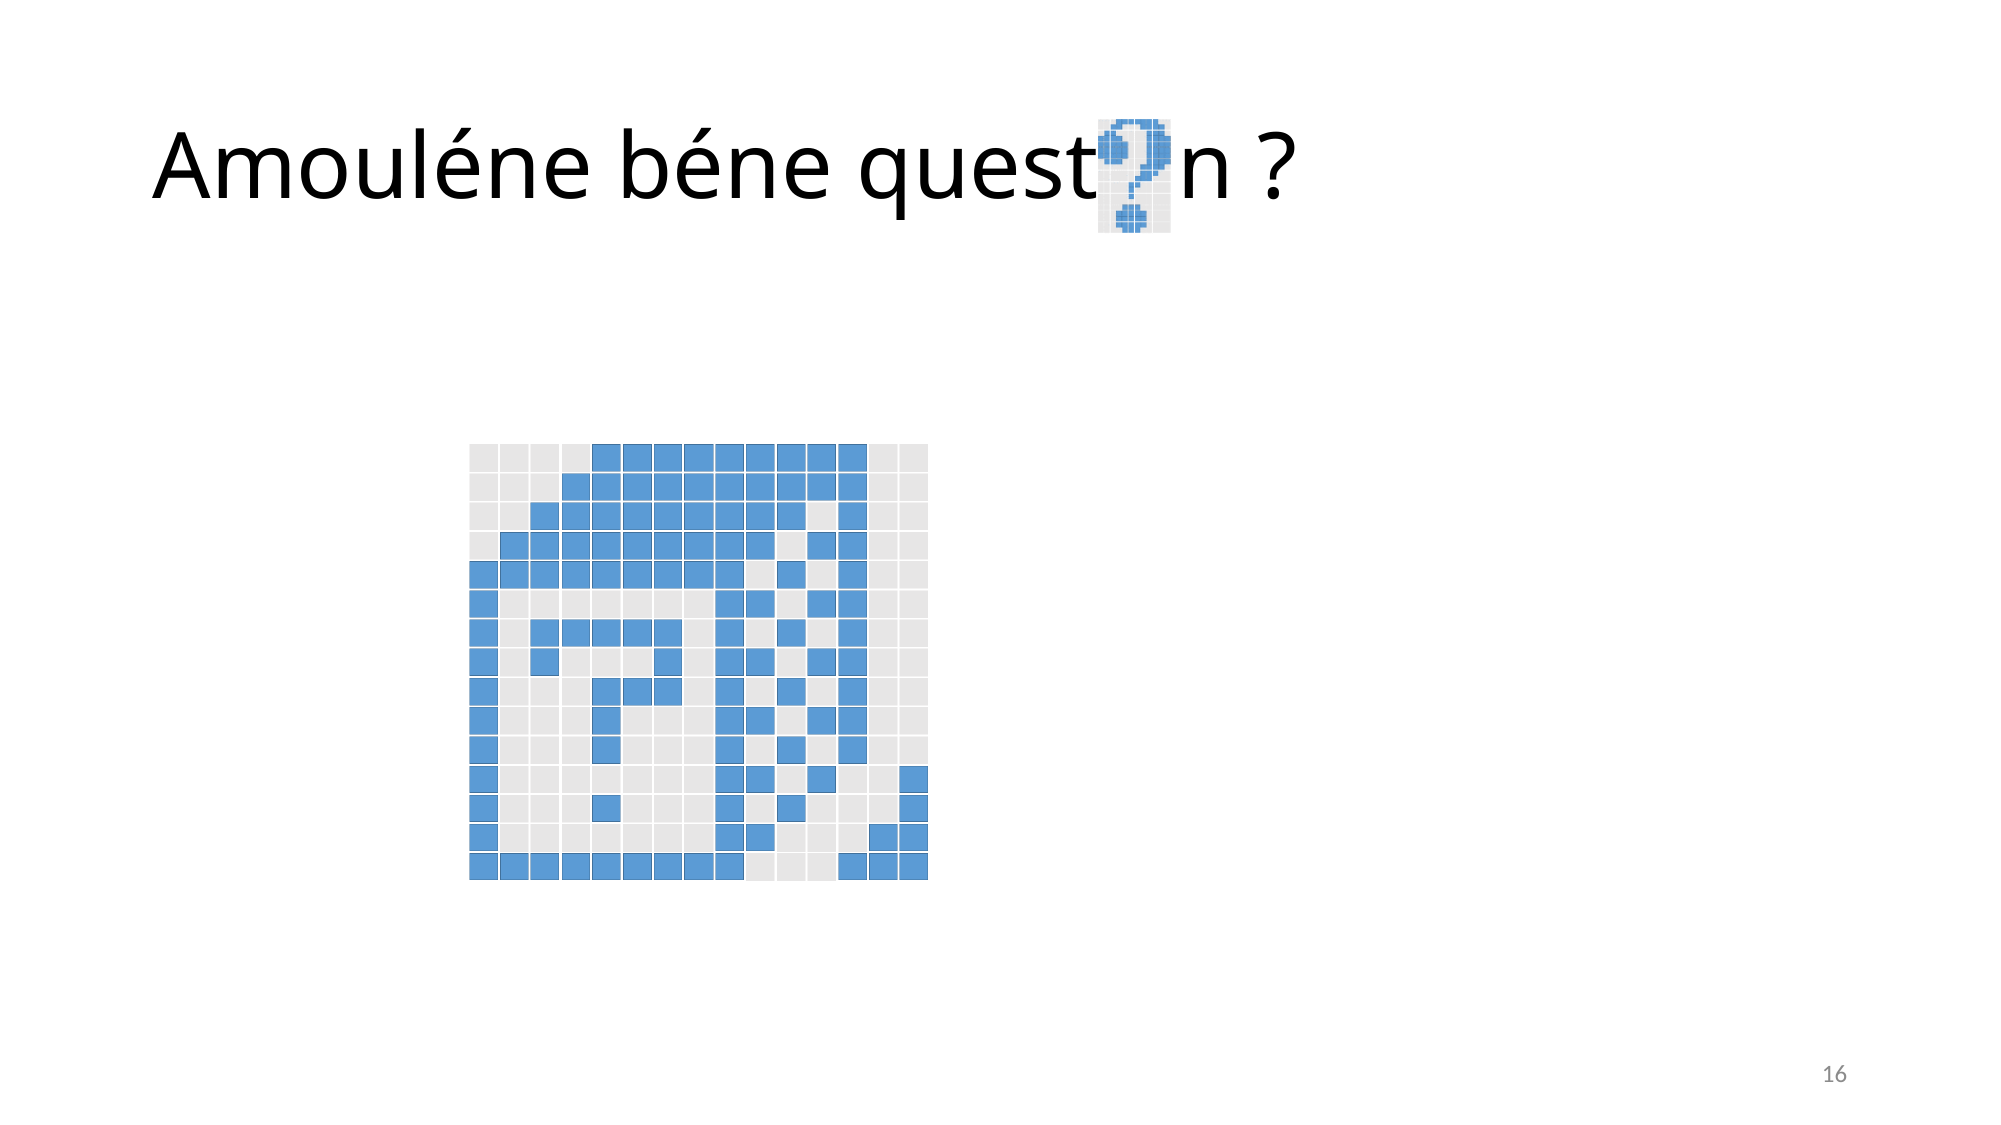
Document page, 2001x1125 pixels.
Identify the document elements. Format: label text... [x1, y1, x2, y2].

slide_number 16 [1412, 1042, 1863, 1103]
picture [1096, 117, 1172, 236]
title Amouléne béne question ? [137, 59, 1863, 278]
picture [460, 432, 941, 905]
